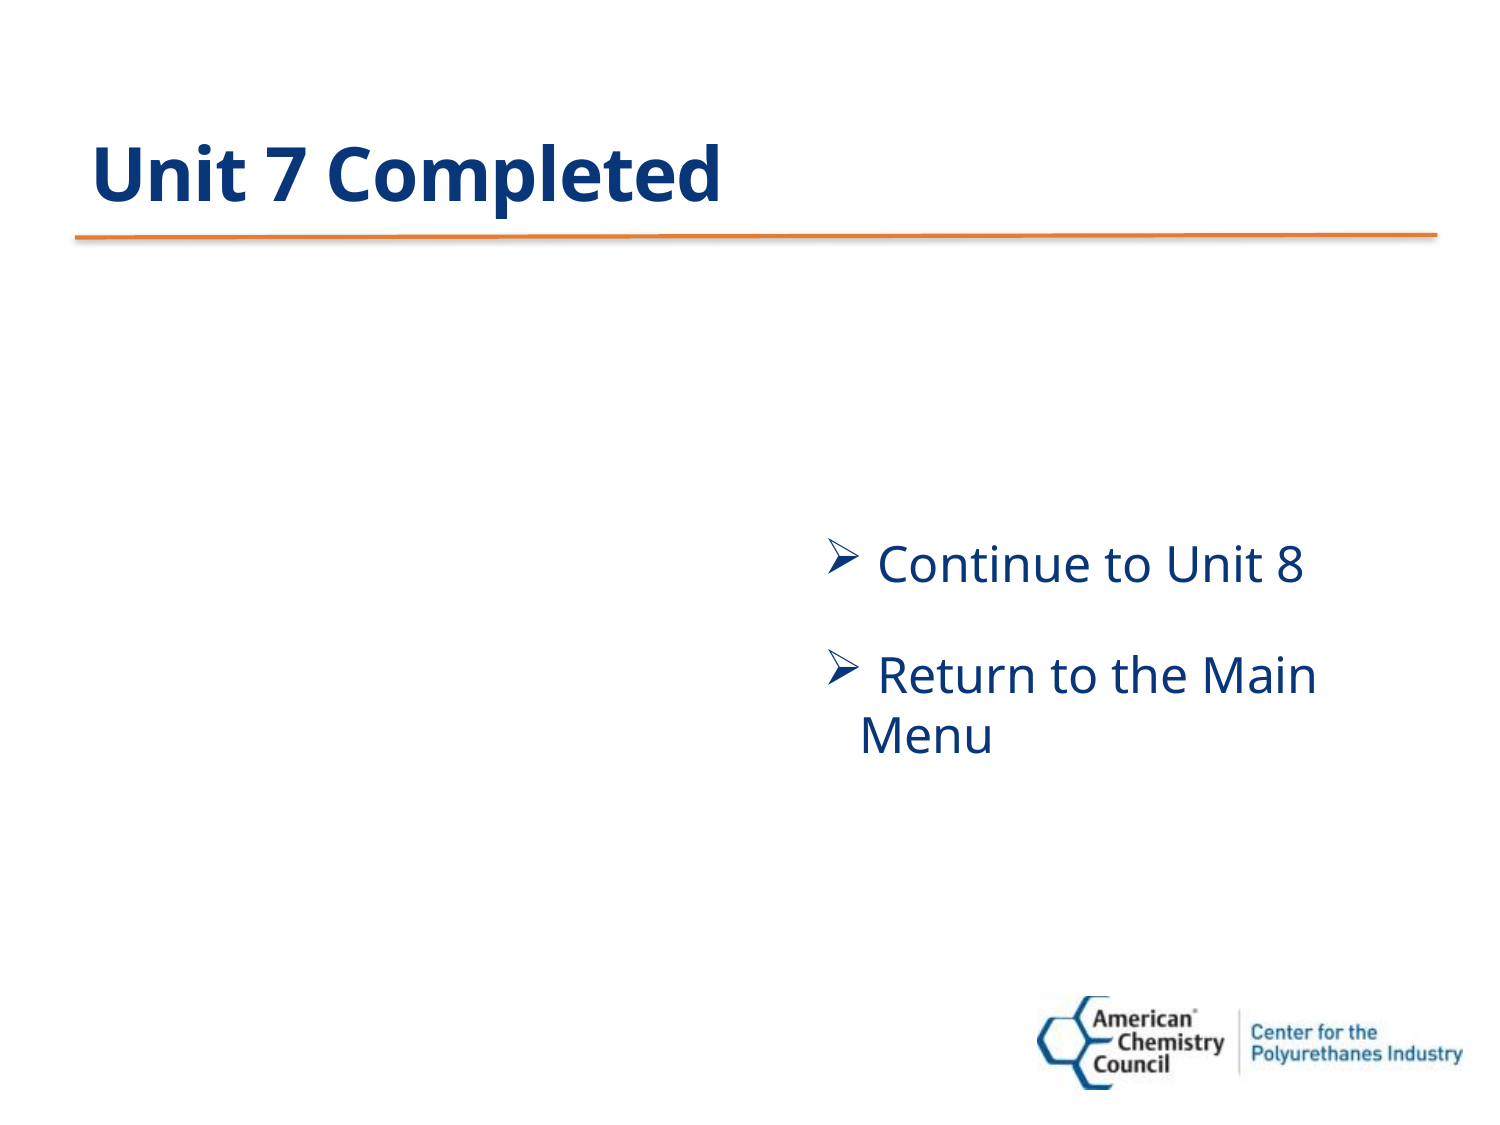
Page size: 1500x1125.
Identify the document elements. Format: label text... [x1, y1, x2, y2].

text_box Return to the Main Menu [809, 636, 1463, 772]
title Unit 7 Completed [75, 35, 1250, 224]
picture [1037, 996, 1463, 1090]
text_box Continue to Unit 8 [809, 524, 1396, 600]
